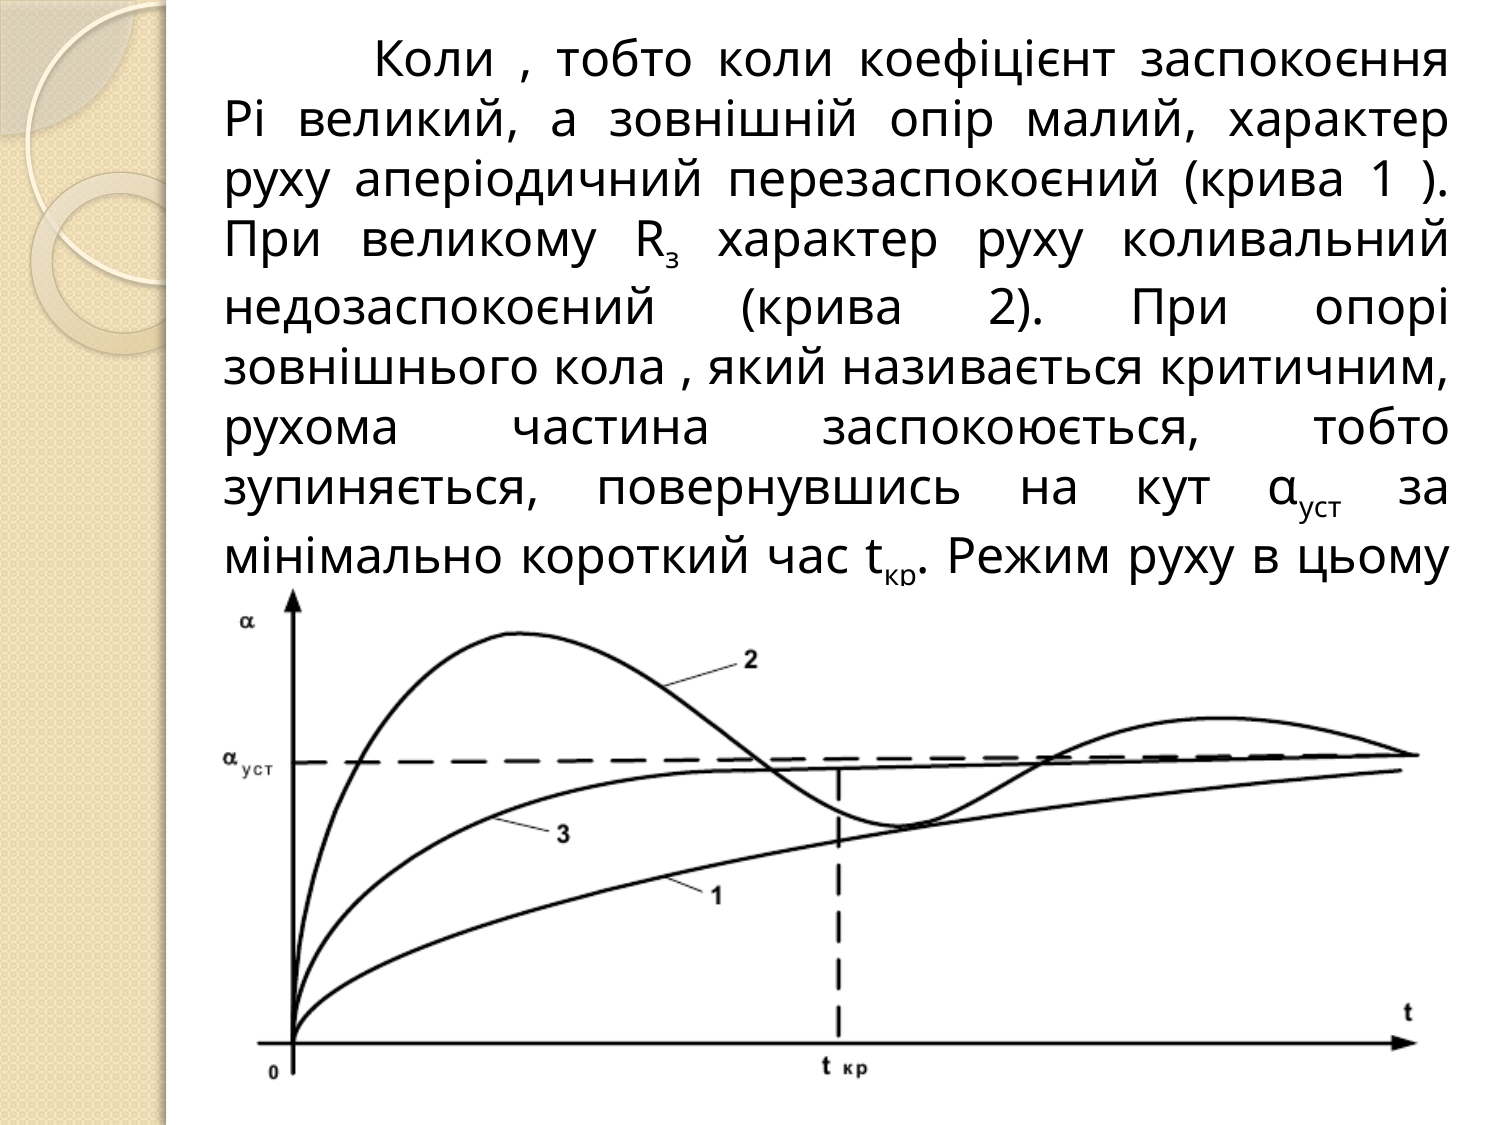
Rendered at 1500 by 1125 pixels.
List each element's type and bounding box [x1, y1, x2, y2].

picture [218, 585, 1436, 1089]
